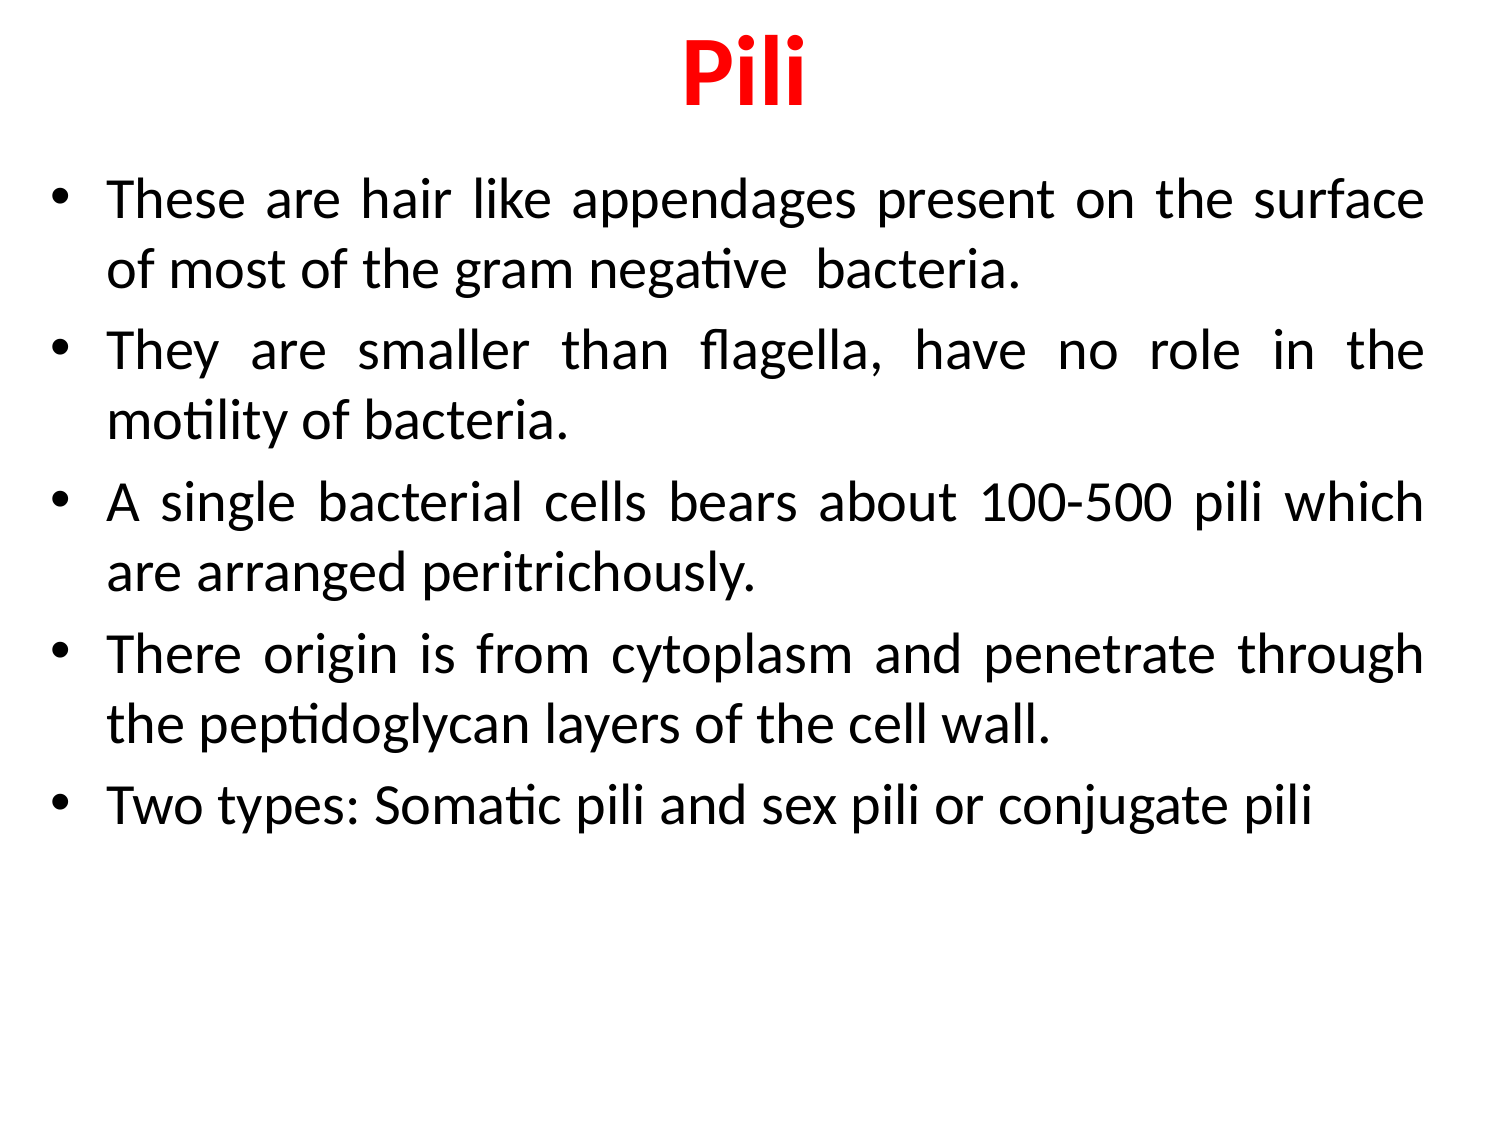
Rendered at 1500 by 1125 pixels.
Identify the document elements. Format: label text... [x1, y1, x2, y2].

title Pili [70, 11, 1421, 119]
list These are hair like appendages present on the surface of most of the gram negative bacteria. They are smaller than flagella, have no role in the motility of bacteria. A single bacterial cells bears about 100-500 pili which are arranged peritrichously. There origin is from cytoplasm and penetrate through the peptidoglycan layers of the cell wall. Two types: Somatic pili and sex pili or conjugate pili [35, 152, 1442, 961]
